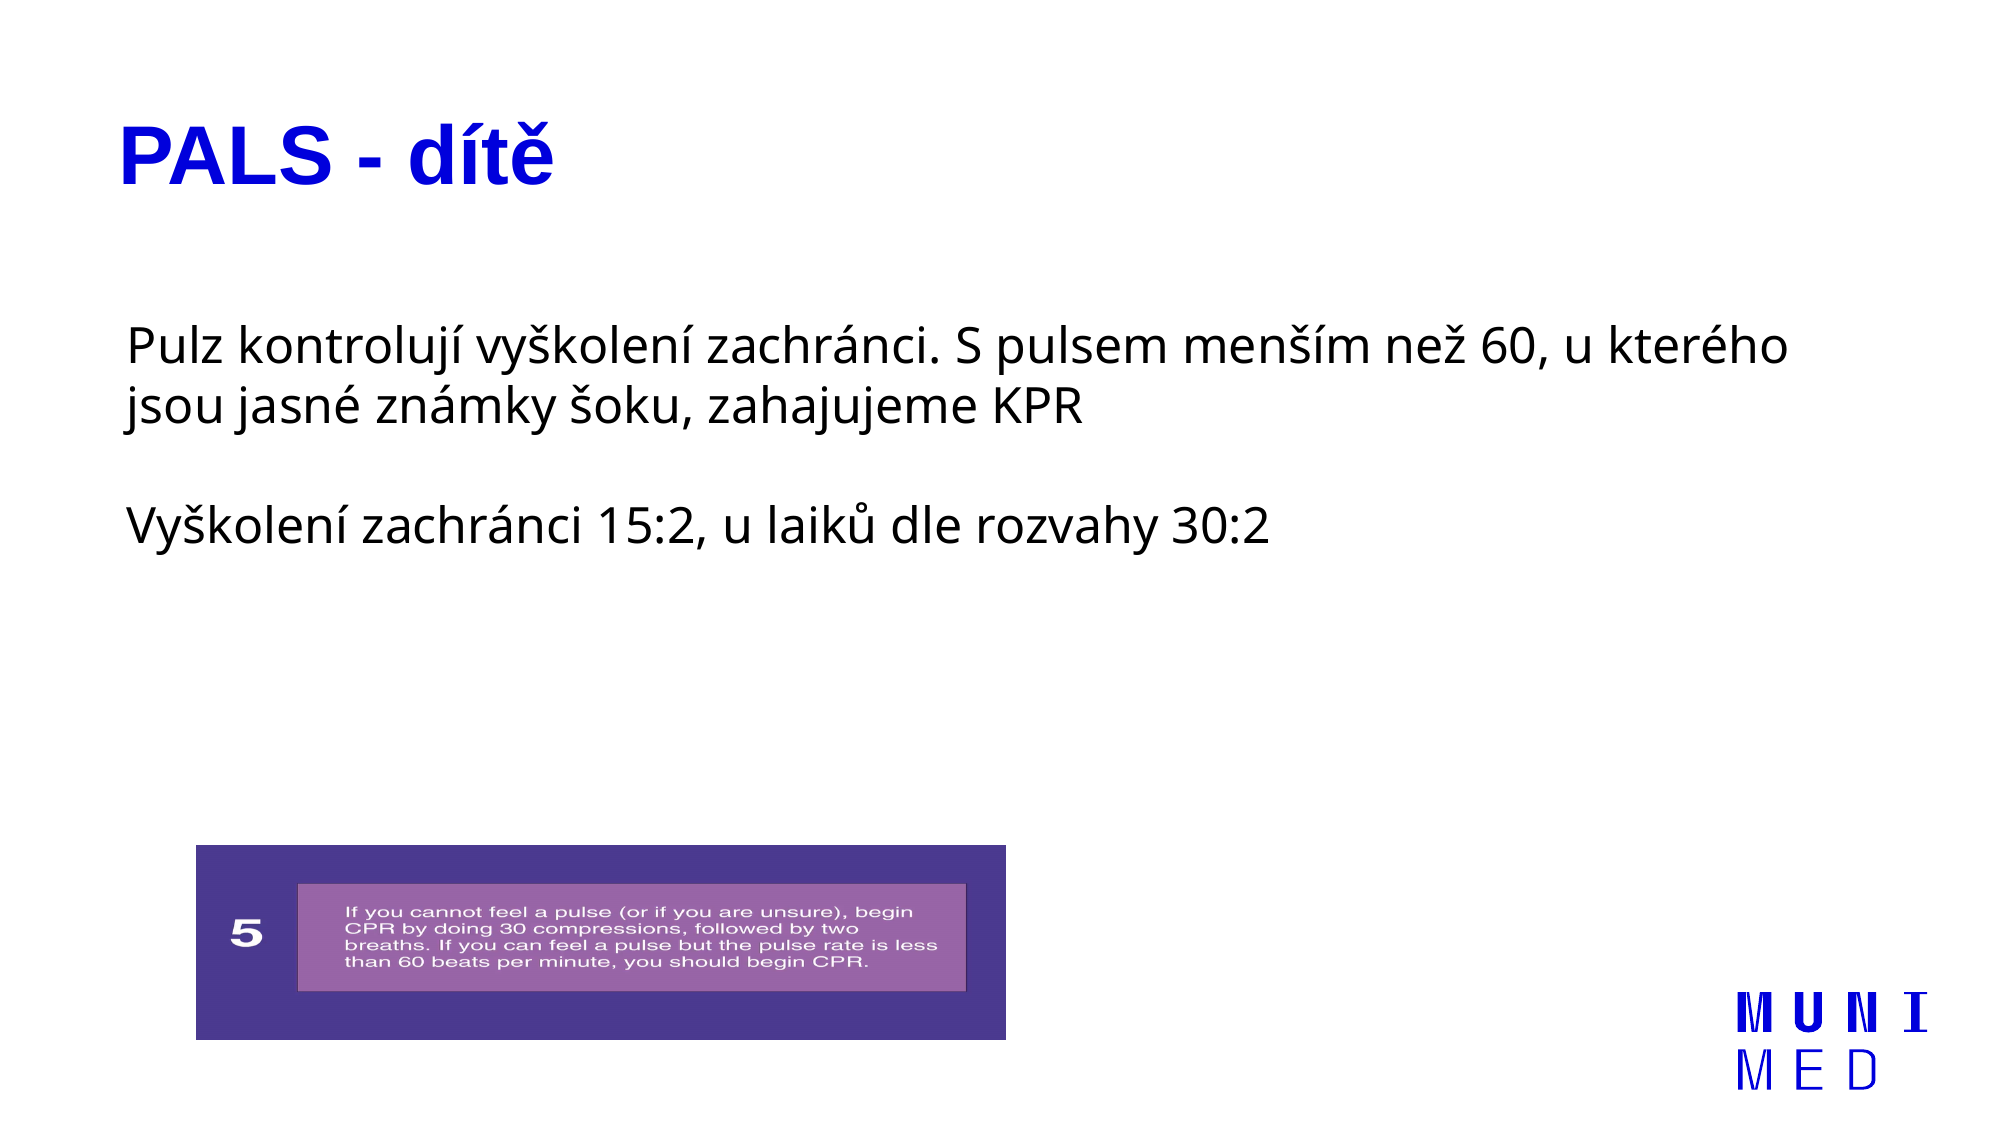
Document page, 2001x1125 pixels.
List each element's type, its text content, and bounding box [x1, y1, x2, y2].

title PALS - dítě [118, 118, 1883, 193]
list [195, 845, 1006, 1040]
text_box Pulz kontrolují vyškolení zachránci. S pulsem menším než 60, u kterého jsou jasné známky šoku, zahajujeme KPR Vyškolení zachránci 15:2, u laiků dle rozvahy 30:2 [112, 306, 1882, 561]
